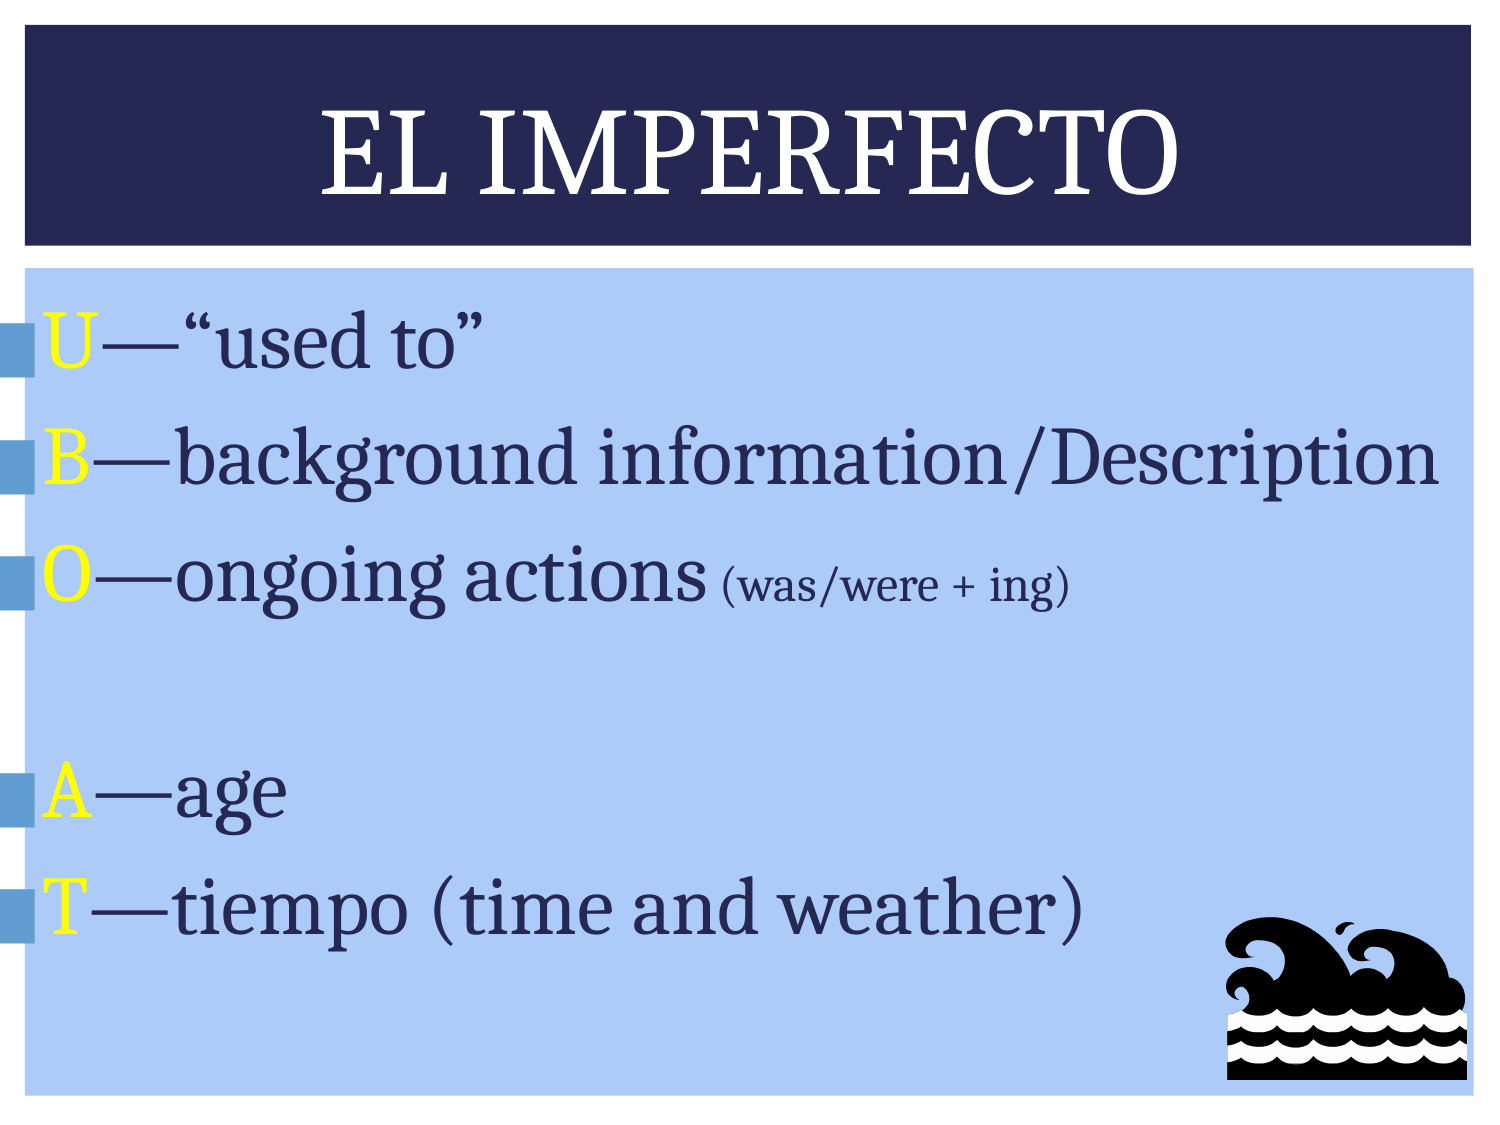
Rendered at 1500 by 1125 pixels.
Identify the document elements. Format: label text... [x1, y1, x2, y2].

title EL IMPERFECTO [62, 58, 1438, 232]
list U—“used to” B—background information/Description O—ongoing actions (was/were + ing) A—age T—tiempo (time and weather) [0, 277, 1500, 1001]
picture [1224, 903, 1468, 1080]
